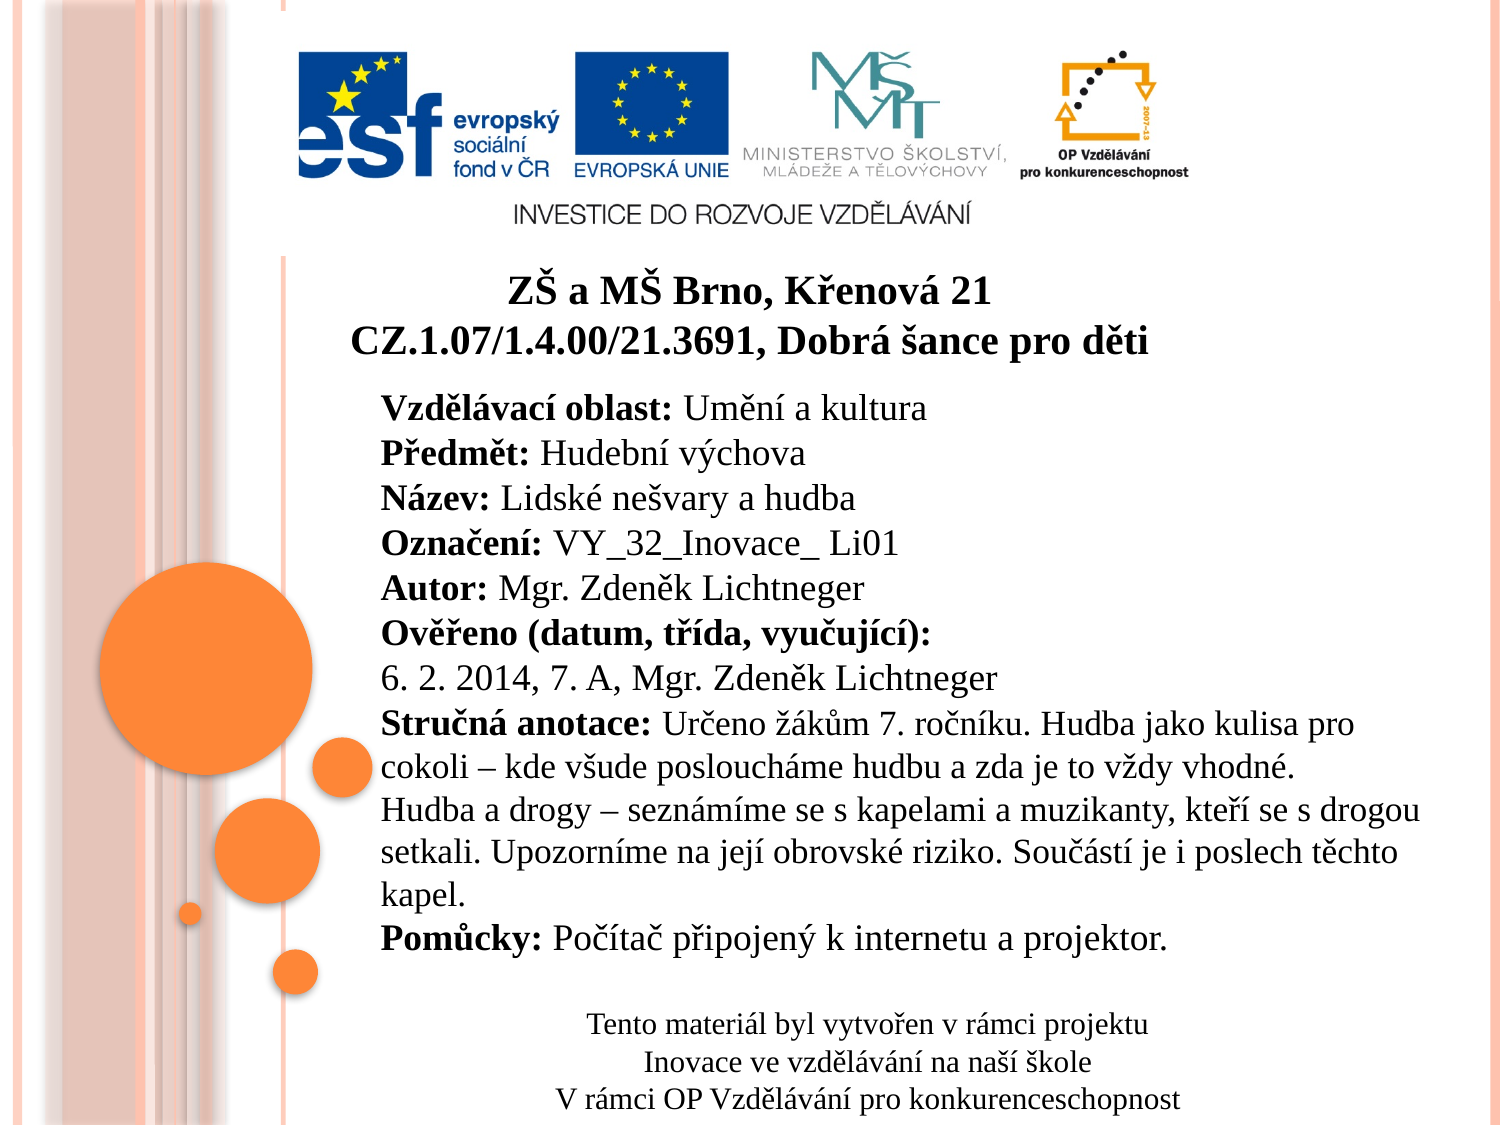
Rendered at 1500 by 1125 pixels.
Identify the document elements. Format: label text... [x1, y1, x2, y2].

text_box Tento materiál byl vytvořen v rámci projektu Inovace ve vzdělávání na naší škole V rámci OP Vzdělávání pro konkurenceschopnost [430, 1011, 1306, 1124]
text_box Vzdělávací oblast: Umění a kultura Předmět: Hudební výchova Název: Lidské nešvary a hudba Označení: VY_32_Inovace_ Li01 Autor: Mgr. Zdeněk Lichtneger Ověřeno (datum, třída, vyučující): 6. 2. 2014, 7. A, Mgr. Zdeněk Lichtneger Stručná anotace: Určeno žákům 7. ročníku. Hudba jako kulisa pro cokoli – kde všude posloucháme hudbu a zda je to vždy vhodné. Hudba a drogy – seznámíme se s kapelami a muzikanty, kteří se s drogou setkali. Upozorníme na její obrovské riziko. Součástí je i poslech těchto kapel. Pomůcky: Počítač připojený k internetu a projektor. [365, 375, 1453, 1011]
picture [250, 11, 1250, 256]
text_box ZŠ a MŠ Brno, Křenová 21 CZ.1.07/1.4.00/21.3691, Dobrá šance pro děti [301, 265, 1199, 416]
